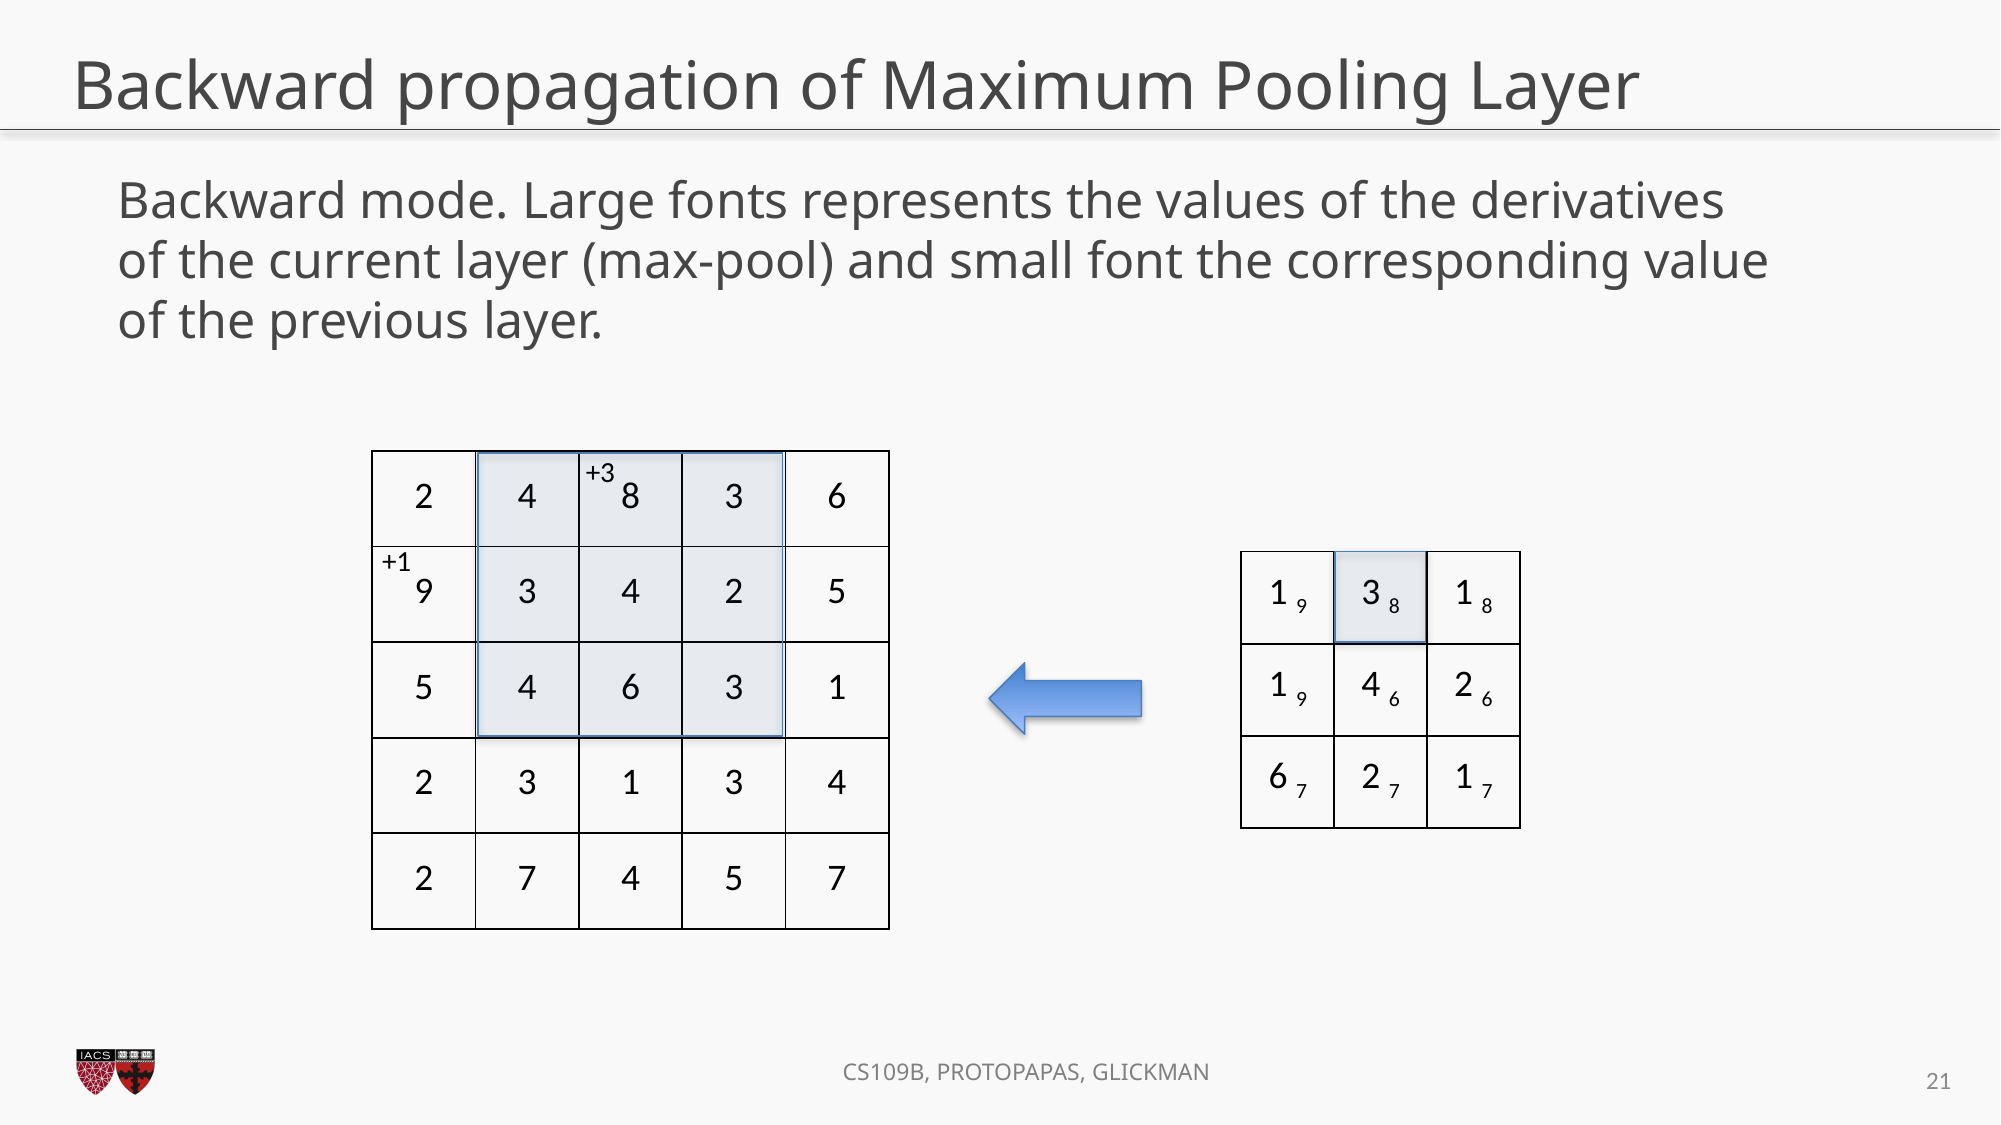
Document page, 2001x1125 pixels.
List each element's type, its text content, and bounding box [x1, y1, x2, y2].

table_cell 2 [373, 834, 475, 928]
text_box [988, 662, 1143, 735]
table_cell 4 6 [1335, 650, 1426, 735]
table_cell 1 9 [1242, 645, 1333, 735]
text_box [477, 452, 783, 737]
text_box Backward mode. Large fonts represents the values of the derivatives of the current layer (max-pool) and small font the corresponding value of the previous layer. [103, 161, 1798, 296]
table_header 1 9 [1242, 552, 1331, 643]
table_cell 4 [786, 739, 888, 832]
table_cell 1 [787, 643, 888, 737]
table_cell 3 [683, 743, 785, 832]
table_header 6 [786, 452, 888, 546]
table_cell 7 [786, 834, 888, 928]
table_cell 1 7 [1428, 737, 1519, 827]
picture [75, 1049, 155, 1095]
title Backward propagation of Maximum Pooling Layer [57, 35, 1943, 162]
table_header 2 [373, 452, 475, 546]
table_cell 9 [373, 547, 472, 641]
table_cell 7 [476, 834, 578, 928]
table_cell 5 [787, 547, 888, 641]
slide_number 21 [1500, 1050, 1967, 1110]
text_box [1334, 551, 1426, 643]
table_cell 2 7 [1335, 737, 1426, 827]
table_cell 5 [683, 834, 785, 928]
table_cell 6 7 [1242, 737, 1333, 827]
table_cell 4 [580, 834, 681, 928]
table_cell 2 [373, 739, 475, 832]
table_header 1 8 [1430, 552, 1519, 643]
table_cell 2 6 [1428, 645, 1519, 735]
text_box +1 [367, 534, 427, 585]
text_box +3 [571, 445, 631, 496]
table_cell 5 [373, 643, 472, 737]
table_cell 3 [476, 745, 578, 832]
table_cell 1 [580, 746, 681, 832]
